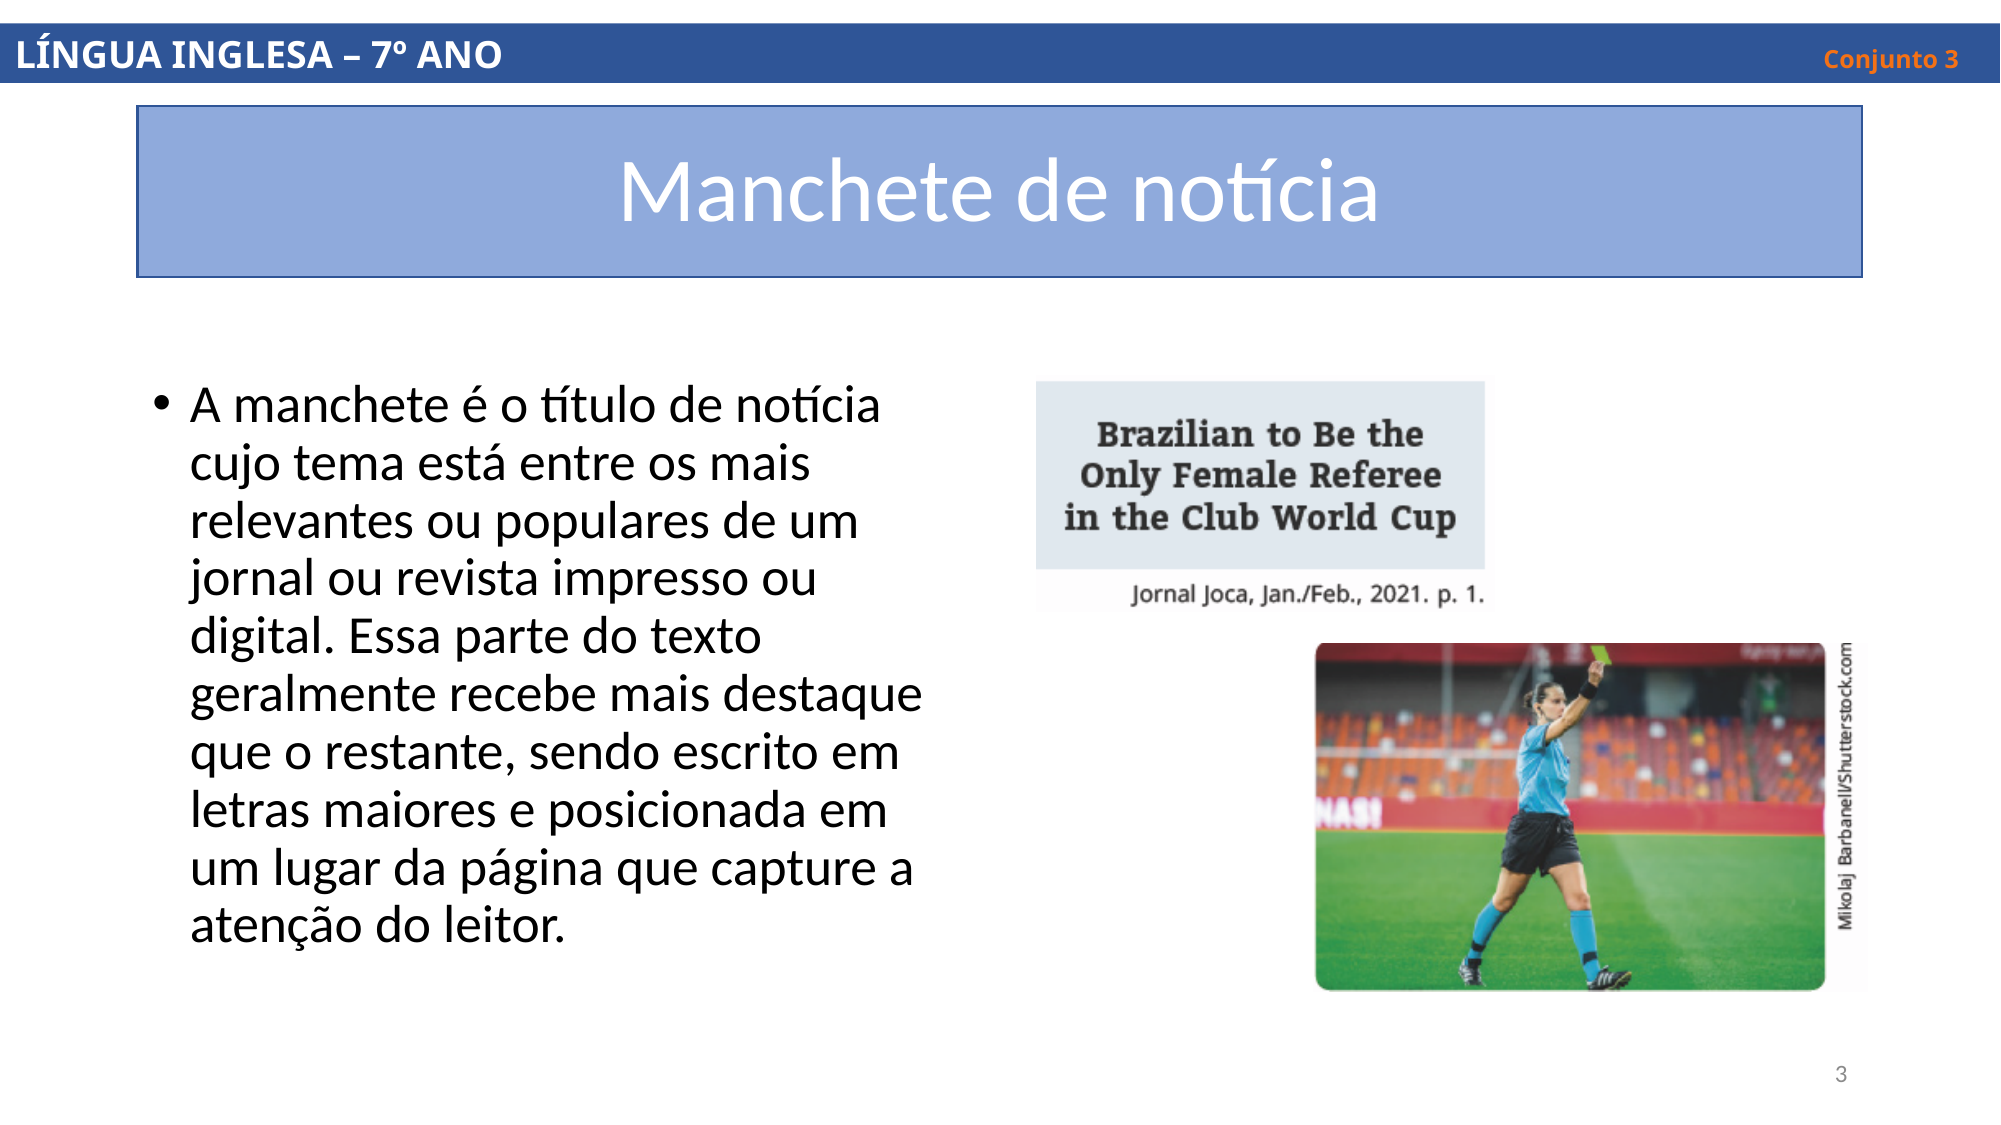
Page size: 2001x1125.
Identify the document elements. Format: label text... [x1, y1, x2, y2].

picture [1313, 643, 1868, 992]
title Manchete de notícia [136, 105, 1863, 278]
slide_number 3 [1412, 1042, 1863, 1103]
list A manchete é o título de notícia cujo tema está entre os mais relevantes ou populares de um jornal ou revista impresso ou digital. Essa parte do texto geralmente recebe mais destaque que o restante, sendo escrito em letras maiores e posicionada em um lugar da página que capture a atenção do leitor. [137, 368, 961, 973]
text_box LÍNGUA INGLESA – 7º ANO Conjunto 3 [0, 23, 2000, 83]
picture [1036, 375, 1495, 612]
